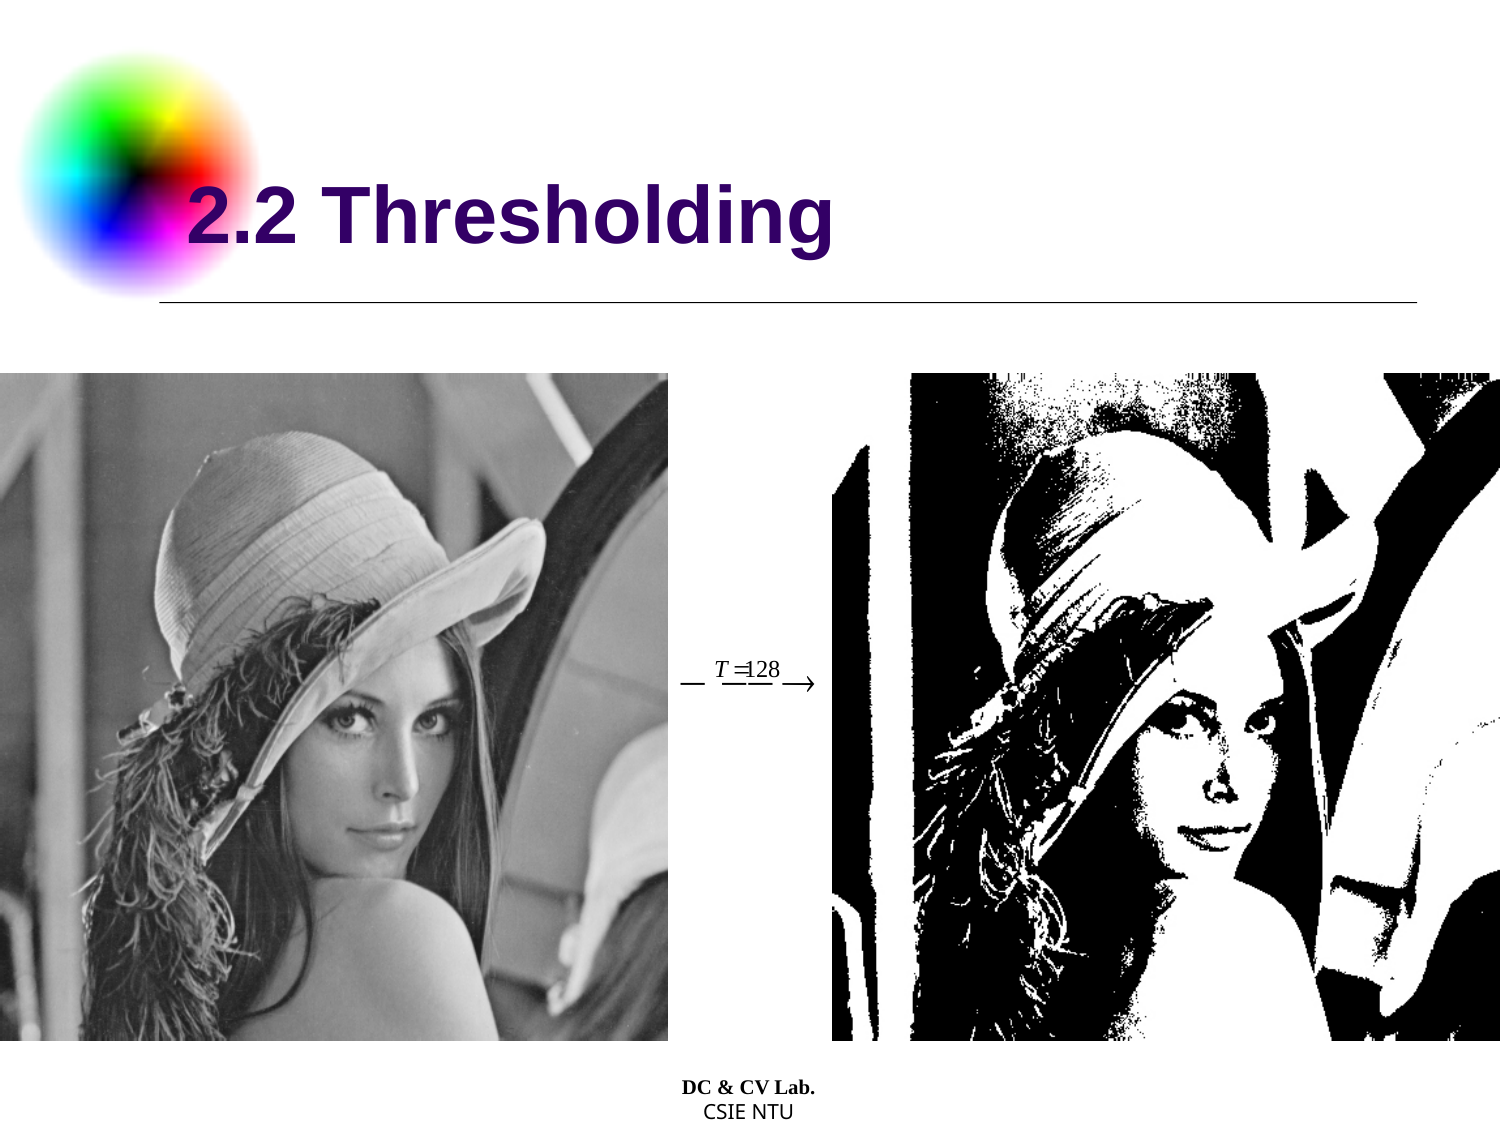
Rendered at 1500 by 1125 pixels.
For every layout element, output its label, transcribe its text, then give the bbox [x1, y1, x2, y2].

picture [0, 42, 272, 318]
title 2.2 Thresholding [171, 54, 1500, 268]
footer DC & CV Lab. CSIE NTU [511, 1066, 987, 1125]
picture [0, 373, 668, 1041]
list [666, 650, 832, 707]
picture [832, 373, 1500, 1041]
